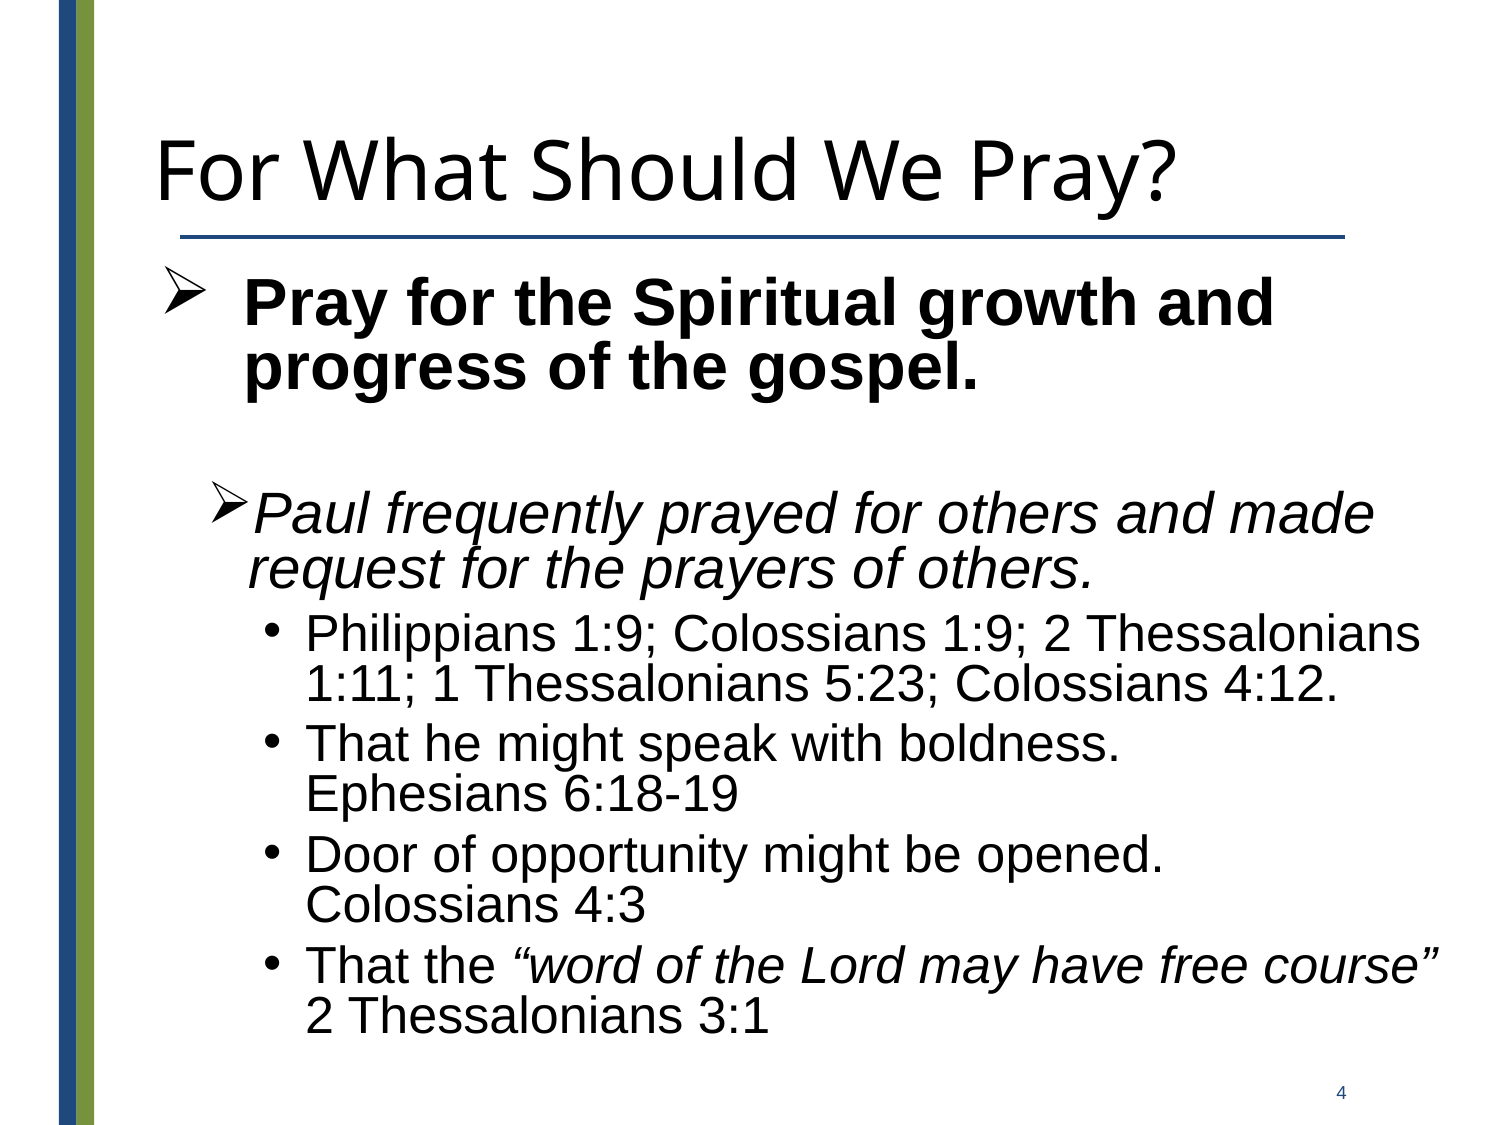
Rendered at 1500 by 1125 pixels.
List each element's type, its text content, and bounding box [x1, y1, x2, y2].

title For What Should We Pray? [138, 121, 1410, 325]
slide_number 4 [1165, 1058, 1362, 1125]
list Pray for the Spiritual growth and progress of the gospel. Paul frequently prayed for others and made request for the prayers of others. Philippians 1:9; Colossians 1:9; 2 Thessalonians 1:11; 1 Thessalonians 5:23; Colossians 4:12. That he might speak with boldness. Ephesians 6:18-19 Door of opportunity might be opened. Colossians 4:3 That the “word of the Lord may have free course” 2 Thessalonians 3:1 [126, 267, 1463, 1052]
